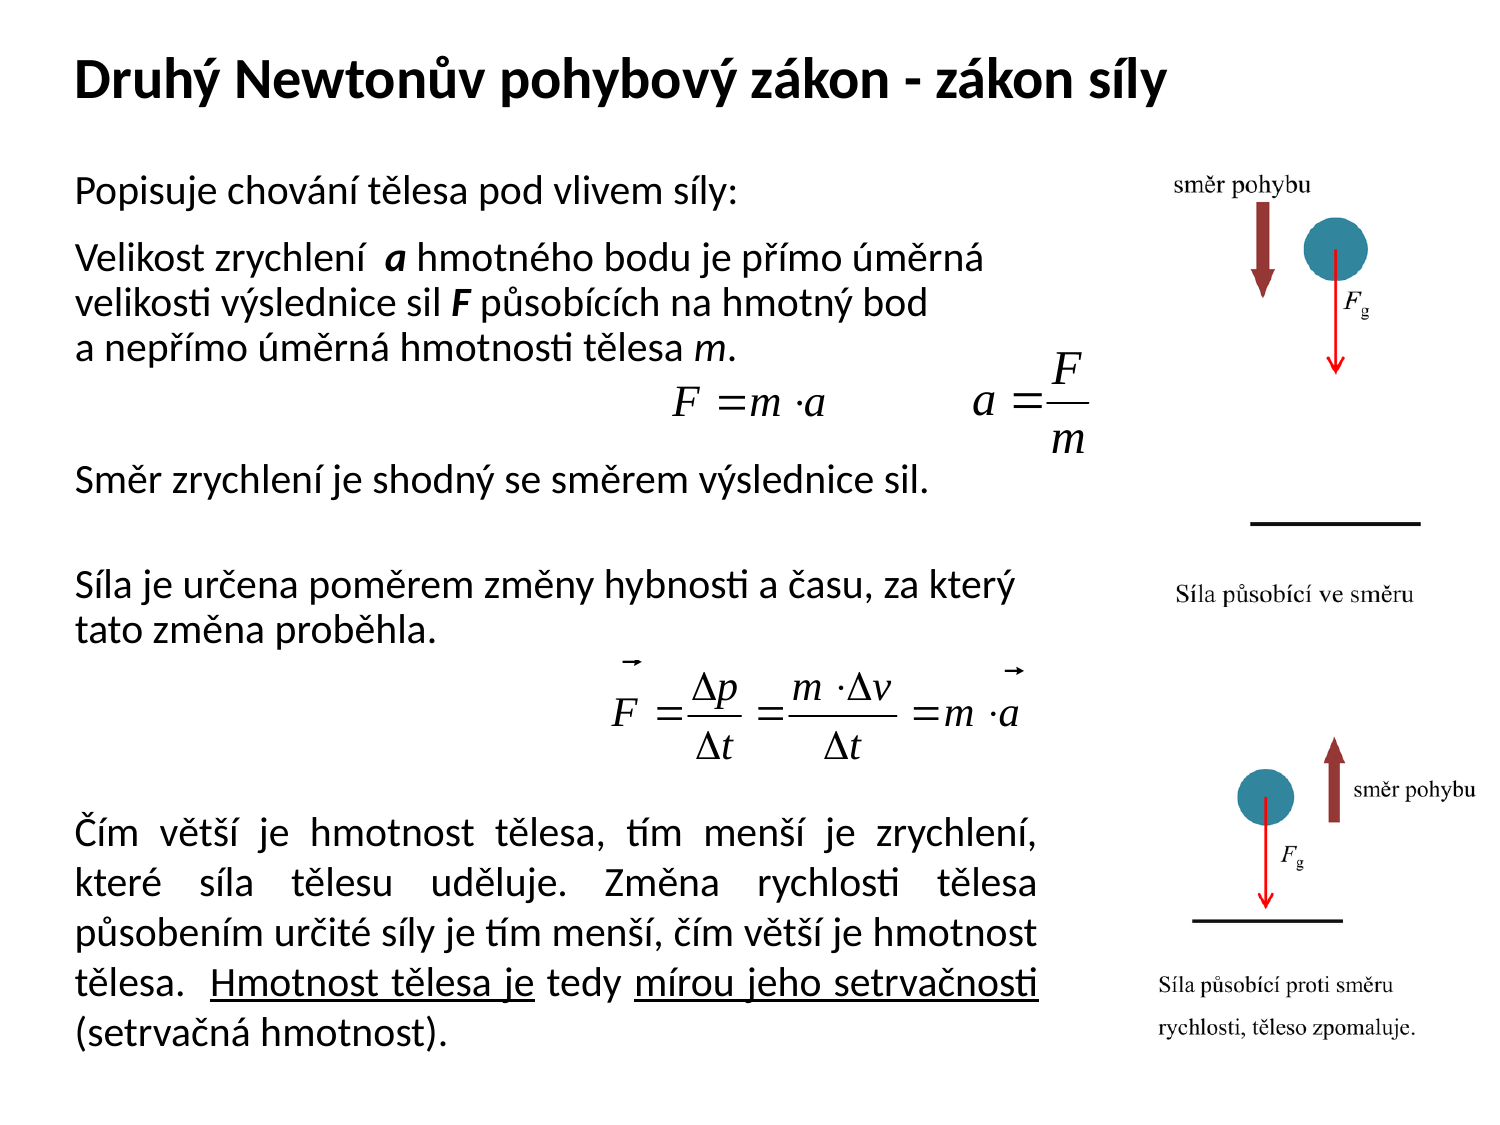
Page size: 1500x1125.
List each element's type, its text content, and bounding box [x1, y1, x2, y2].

list Velikost zrychlení a hmotného bodu je přímo úměrná velikosti výslednice sil F působících na hmotný bod a nepřímo úměrná hmotnosti tělesa m. Směr zrychlení je shodný se směrem výslednice sil. Síla je určena poměrem změny hybnosti a času, za který tato změna proběhla. [59, 227, 1069, 791]
text_box Popisuje chování tělesa pod vlivem síly: [59, 155, 986, 221]
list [964, 338, 1099, 464]
text_box Čím větší je hmotnost tělesa, tím menší je zrychlení, které síla tělesu uděluje. Změna rychlosti tělesa působením určité síly je tím menší, čím větší je hmotnost tělesa. Hmotnost tělesa je tedy mírou jeho setrvačnosti (setrvačná hmotnost). [59, 796, 1054, 1062]
title Druhý Newtonův pohybový zákon - zákon síly [59, 36, 1410, 123]
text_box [603, 660, 1030, 770]
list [664, 374, 836, 428]
picture [1147, 165, 1481, 1049]
